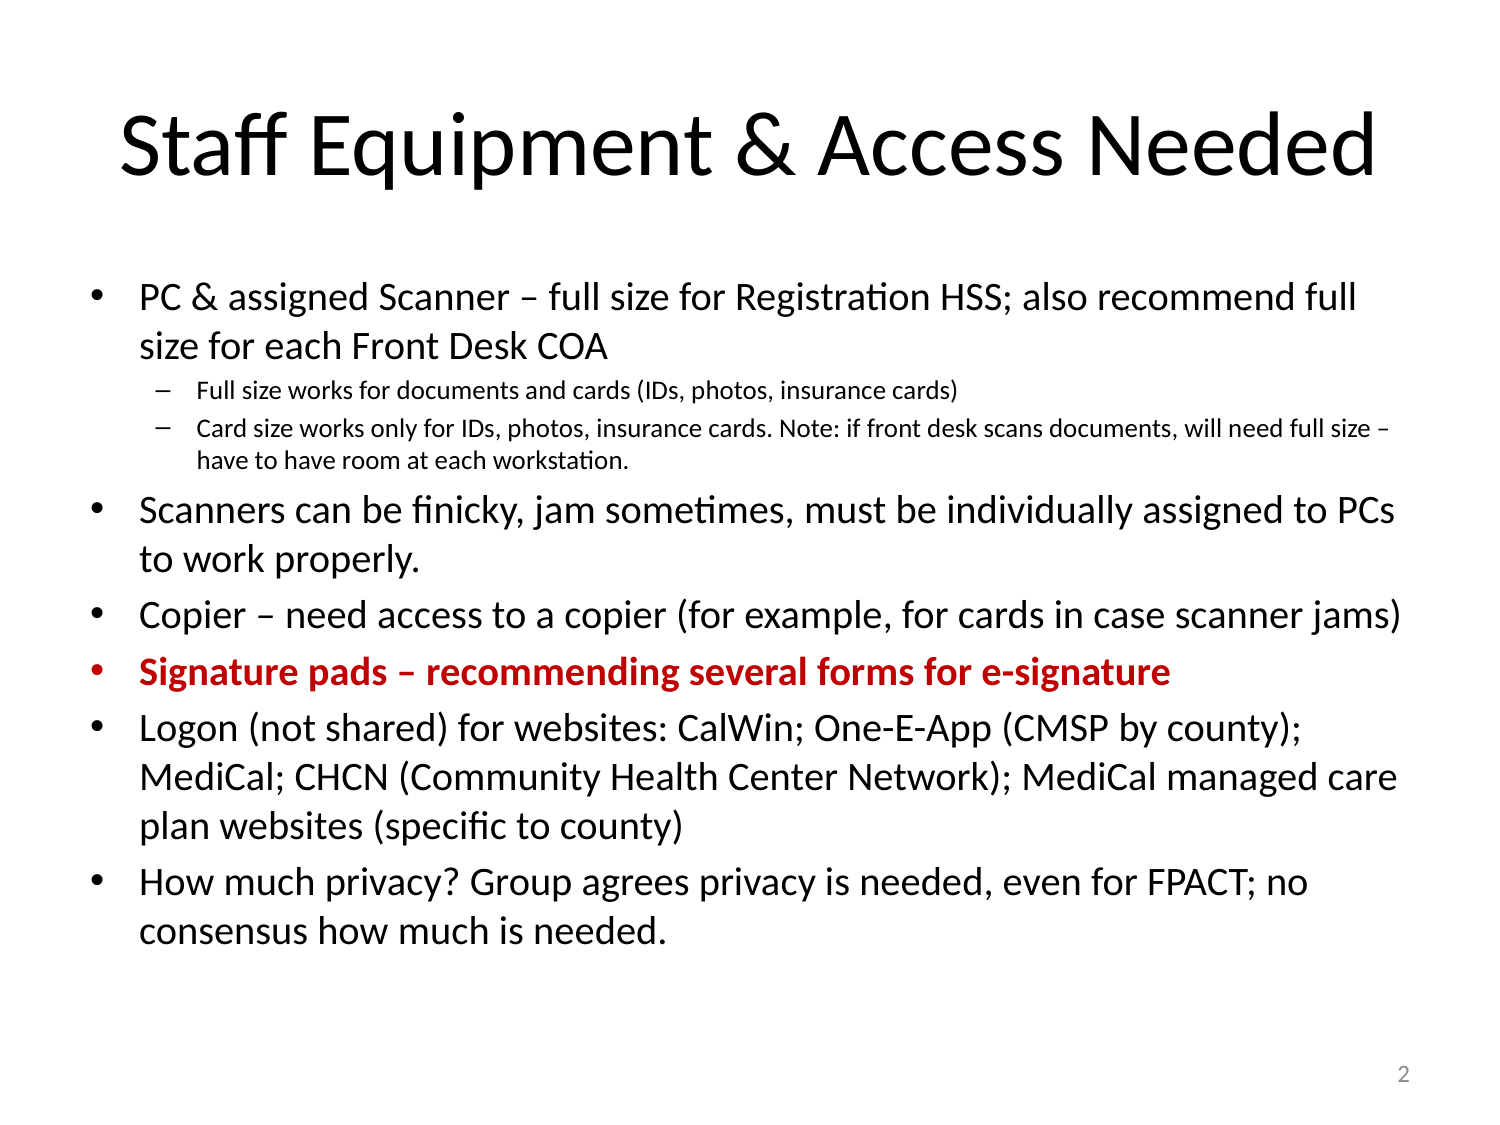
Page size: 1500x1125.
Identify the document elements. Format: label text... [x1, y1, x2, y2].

slide_number 2 [1074, 1042, 1425, 1103]
list PC & assigned Scanner – full size for Registration HSS; also recommend full size for each Front Desk COA Full size works for documents and cards (IDs, photos, insurance cards) Card size works only for IDs, photos, insurance cards. Note: if front desk scans documents, will need full size – have to have room at each workstation. Scanners can be finicky, jam sometimes, must be individually assigned to PCs to work properly. Copier – need access to a copier (for example, for cards in case scanner jams) Signature pads – recommending several forms for e-signature Logon (not shared) for websites: CalWin; One-E-App (CMSP by county); MediCal; CHCN (Community Health Center Network); MediCal managed care plan websites (specific to county) How much privacy? Group agrees privacy is needed, even for FPACT; no consensus how much is needed. [75, 262, 1425, 1005]
title Staff Equipment & Access Needed [75, 45, 1425, 233]
